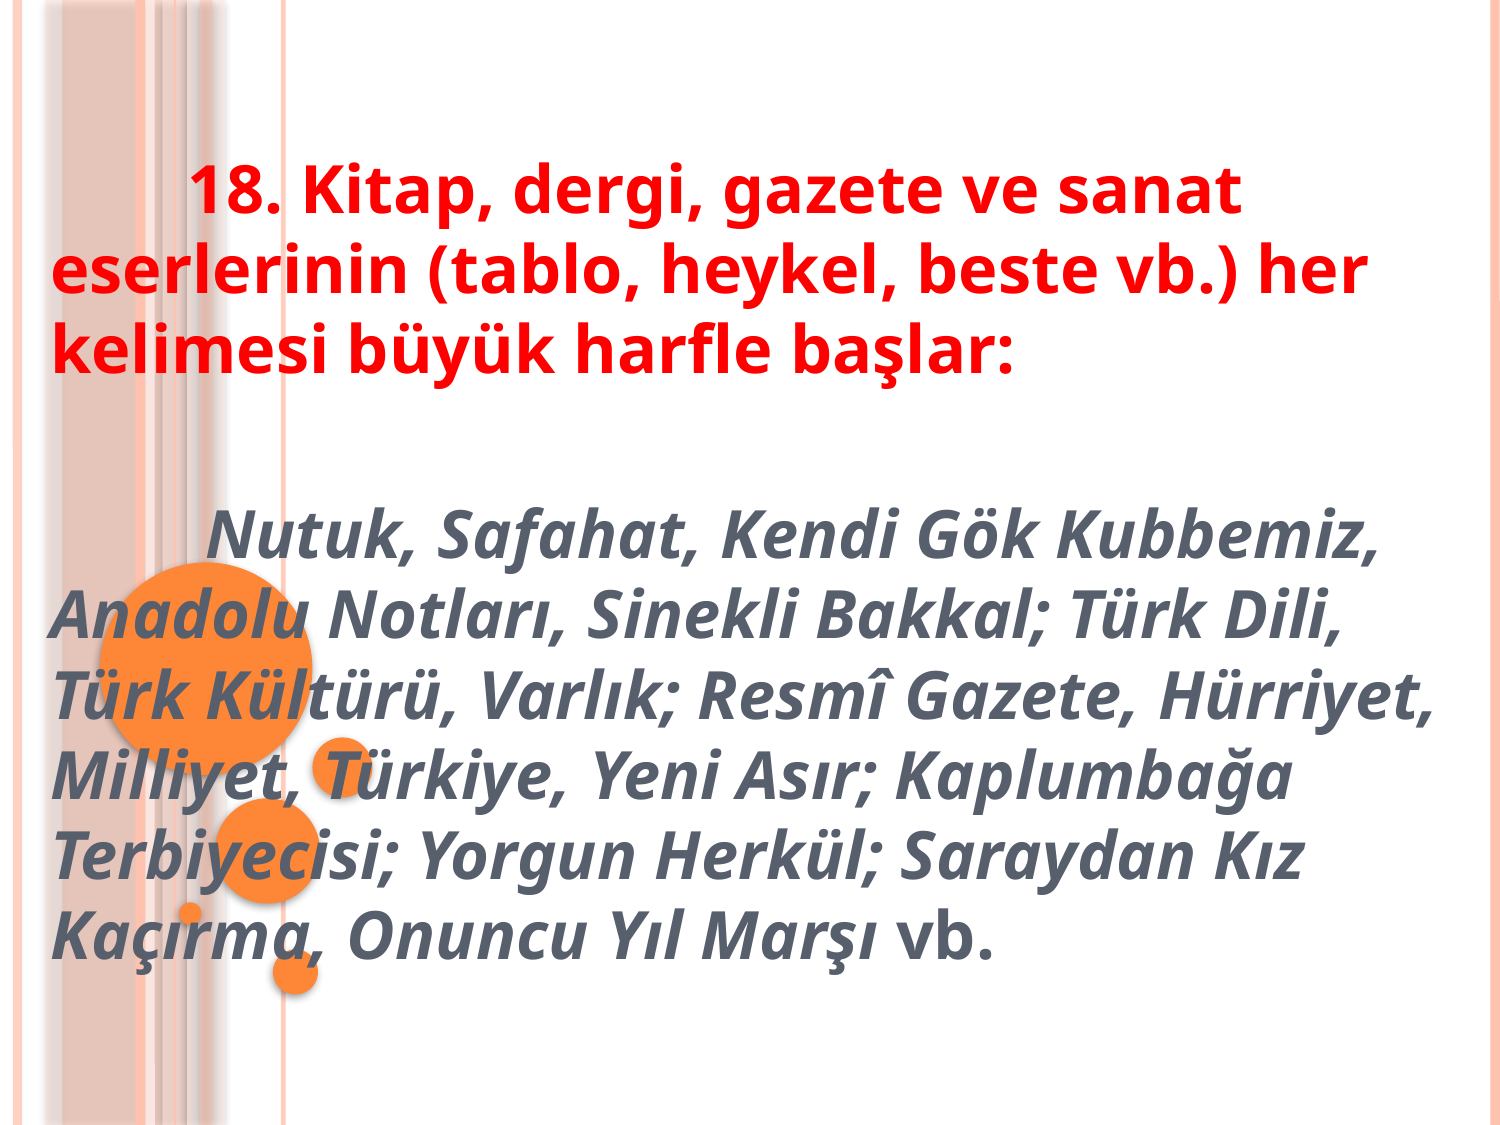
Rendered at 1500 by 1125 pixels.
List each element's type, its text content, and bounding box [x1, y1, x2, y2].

subtitle 18. Kitap, dergi, gazete ve sanat eserlerinin (tablo, heykel, beste vb.) her kelimesi büyük harfle başlar: Nutuk, Safahat, Kendi Gök Kubbemiz, Anadolu Notları, Sinekli Bakkal; Türk Dili, Türk Kültürü, Varlık; Resmî Gazete, Hürriyet, Milliyet, Türkiye, Yeni Asır; Kaplumbağa Terbiyecisi; Yorgun Herkül; Saraydan Kız Kaçırma, Onuncu Yıl Marşı vb. [35, 46, 1465, 1102]
